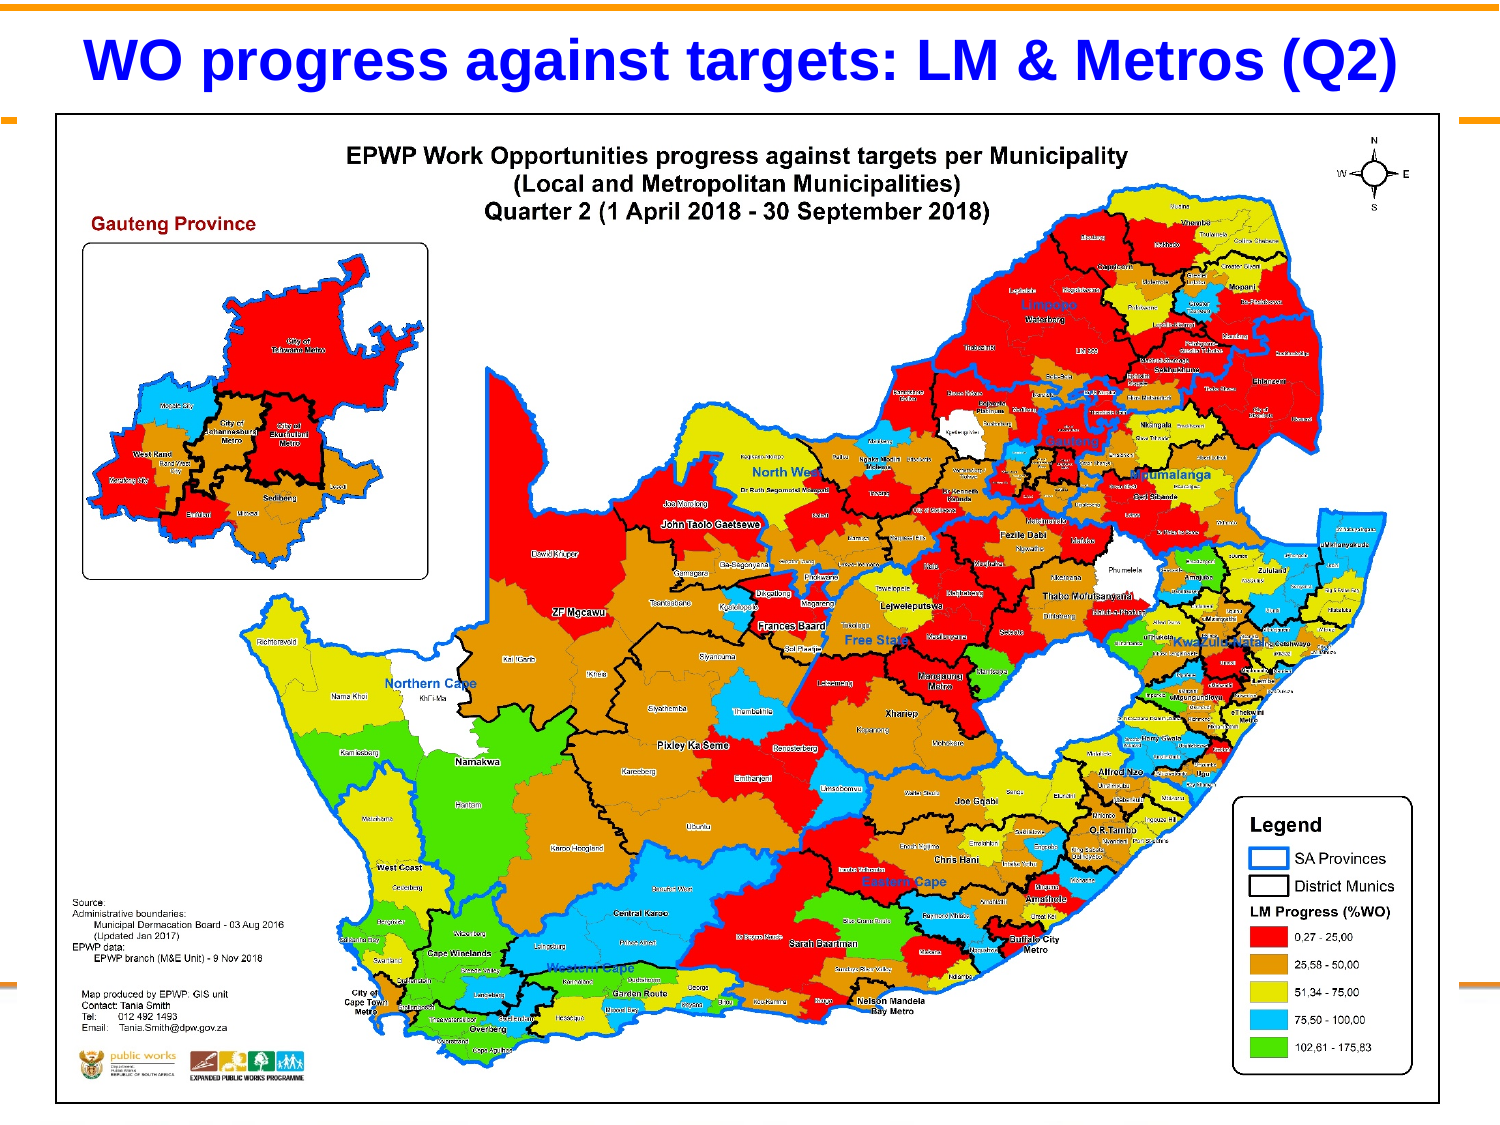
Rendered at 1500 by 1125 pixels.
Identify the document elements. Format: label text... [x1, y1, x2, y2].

picture [0, 101, 1500, 1125]
picture [0, 4, 1499, 11]
text_box WO progress against targets: LM & Metros (Q2) [17, 19, 1483, 116]
